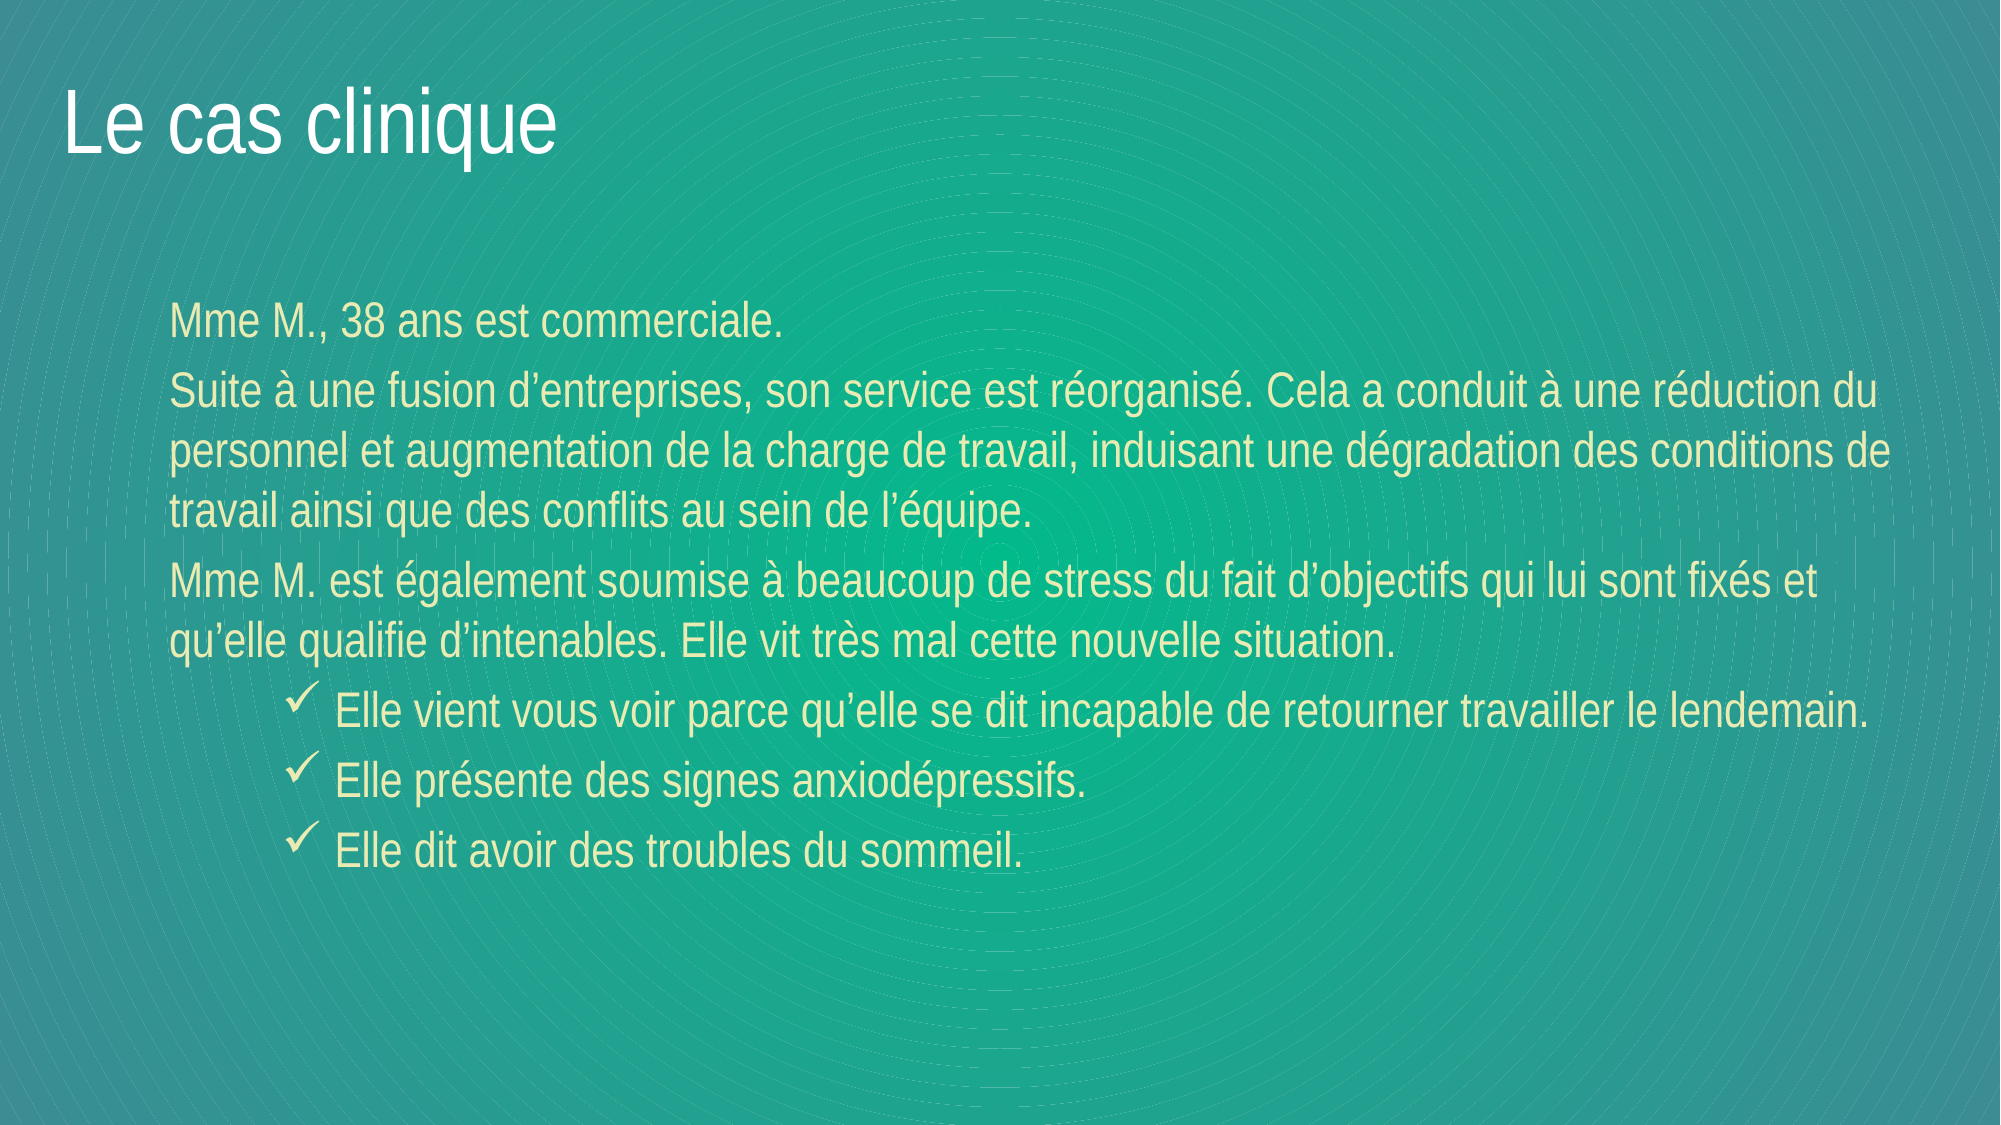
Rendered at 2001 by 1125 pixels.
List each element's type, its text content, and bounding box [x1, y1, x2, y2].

text_box Le cas clinique [48, 54, 2000, 180]
text_box Mme M., 38 ans est commerciale. Suite à une fusion d’entreprises, son service est réorganisé. Cela a conduit à une réduction du personnel et augmentation de la charge de travail, induisant une dégradation des conditions de travail ainsi que des conflits au sein de l’équipe. Mme M. est également soumise à beaucoup de stress du fait d’objectifs qui lui sont fixés et qu’elle qualifie d’intenables. Elle vit très mal cette nouvelle situation. Elle vient vous voir parce qu’elle se dit incapable de retourner travailler le lendemain. Elle présente des signes anxiodépressifs. Elle dit avoir des troubles du sommeil. [154, 280, 1938, 1125]
